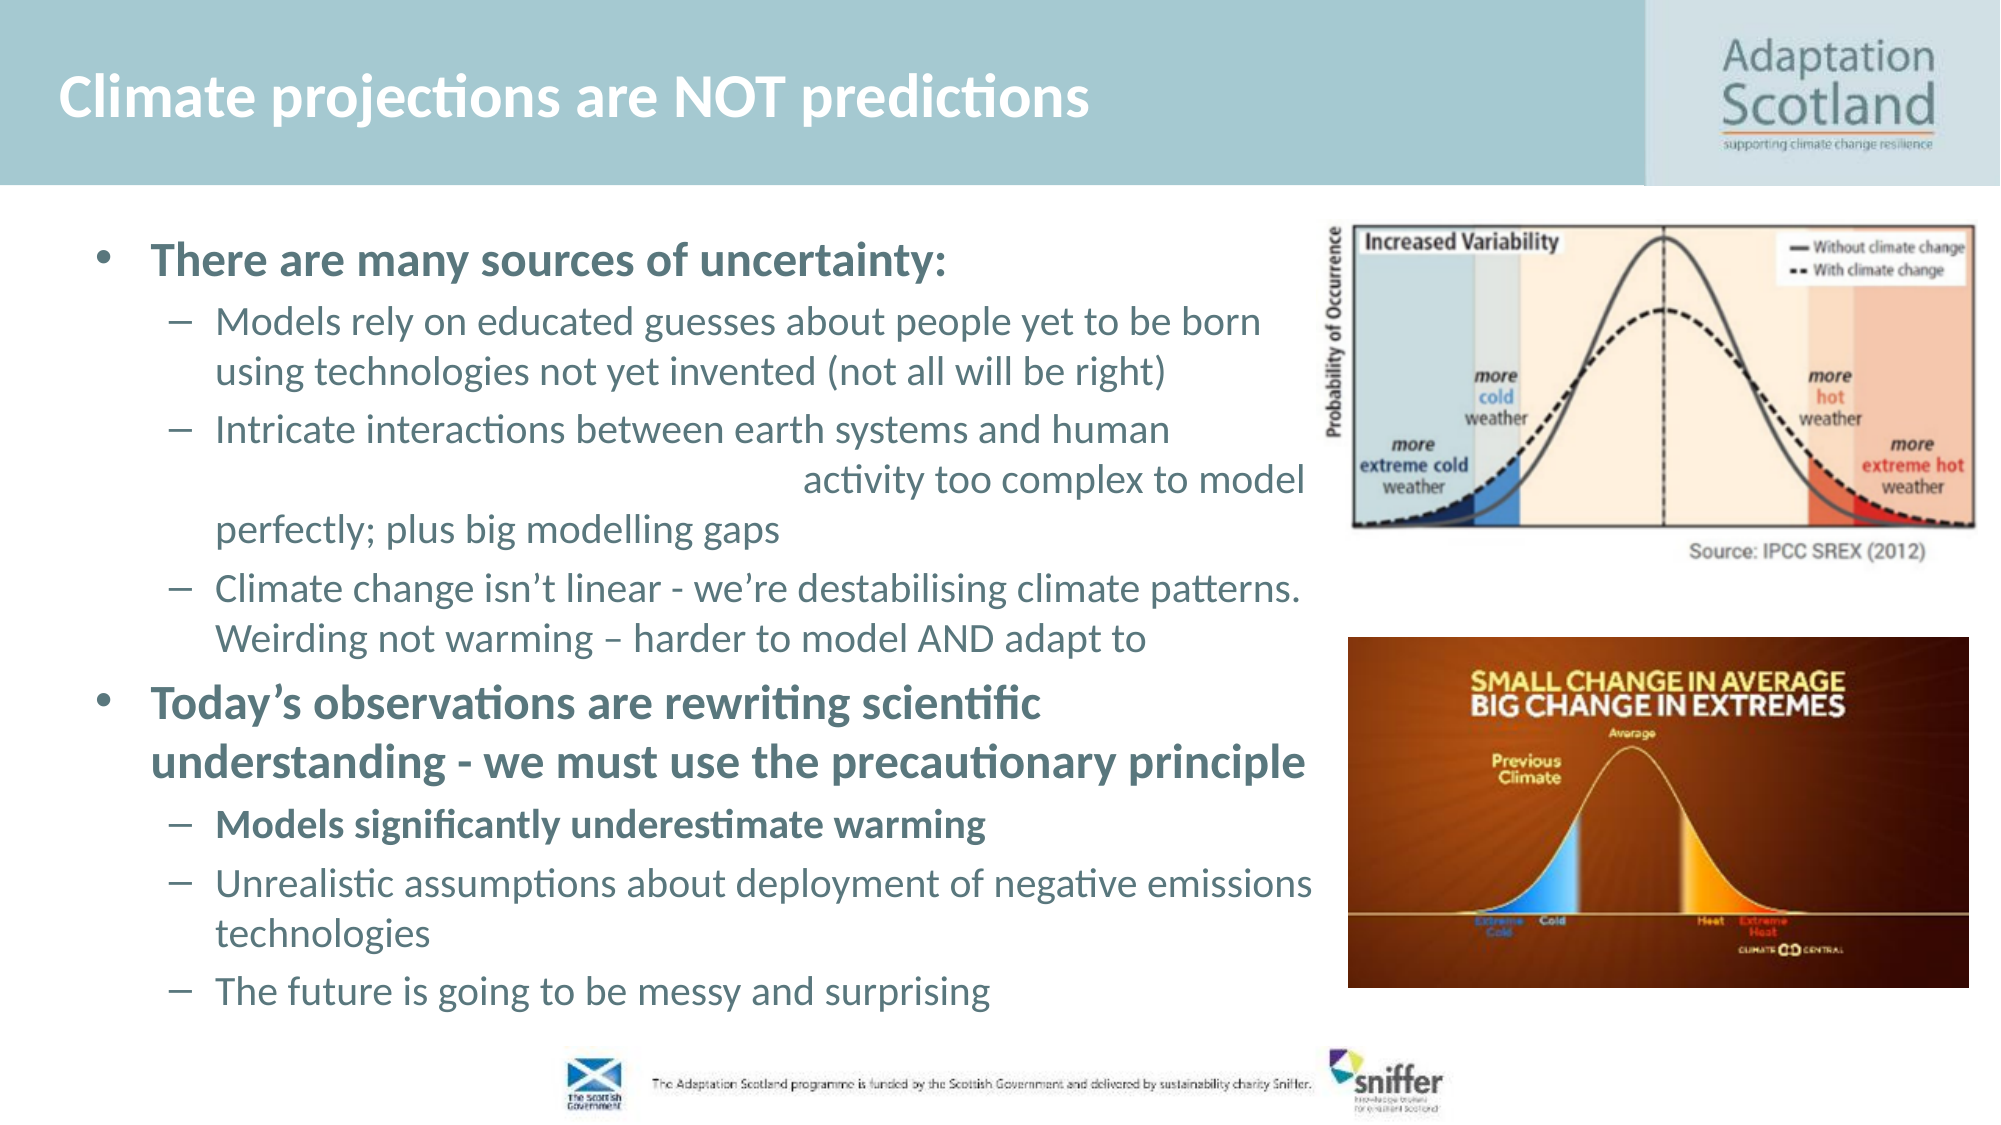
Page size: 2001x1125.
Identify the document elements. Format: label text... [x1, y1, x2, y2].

picture [515, 1046, 1485, 1125]
title Climate projections are NOT predictions [44, 22, 1601, 163]
picture [1316, 218, 1979, 582]
list There are many sources of uncertainty: Models rely on educated guesses about people yet to be born using technologies not yet invented (not all will be right) Intricate interactions between earth systems and human activity too complex to model perfectly; plus big modelling gaps Climate change isn’t linear - we’re destabilising climate patterns. Weirding not warming – harder to model AND adapt to Today’s observations are rewriting scientific understanding - we must use the precautionary principle Models significantly underestimate warming Unrealistic assumptions about deployment of negative emissions technologies The future is going to be messy and surprising [80, 219, 1348, 1034]
picture [1644, 0, 2000, 186]
picture [1347, 637, 1970, 988]
